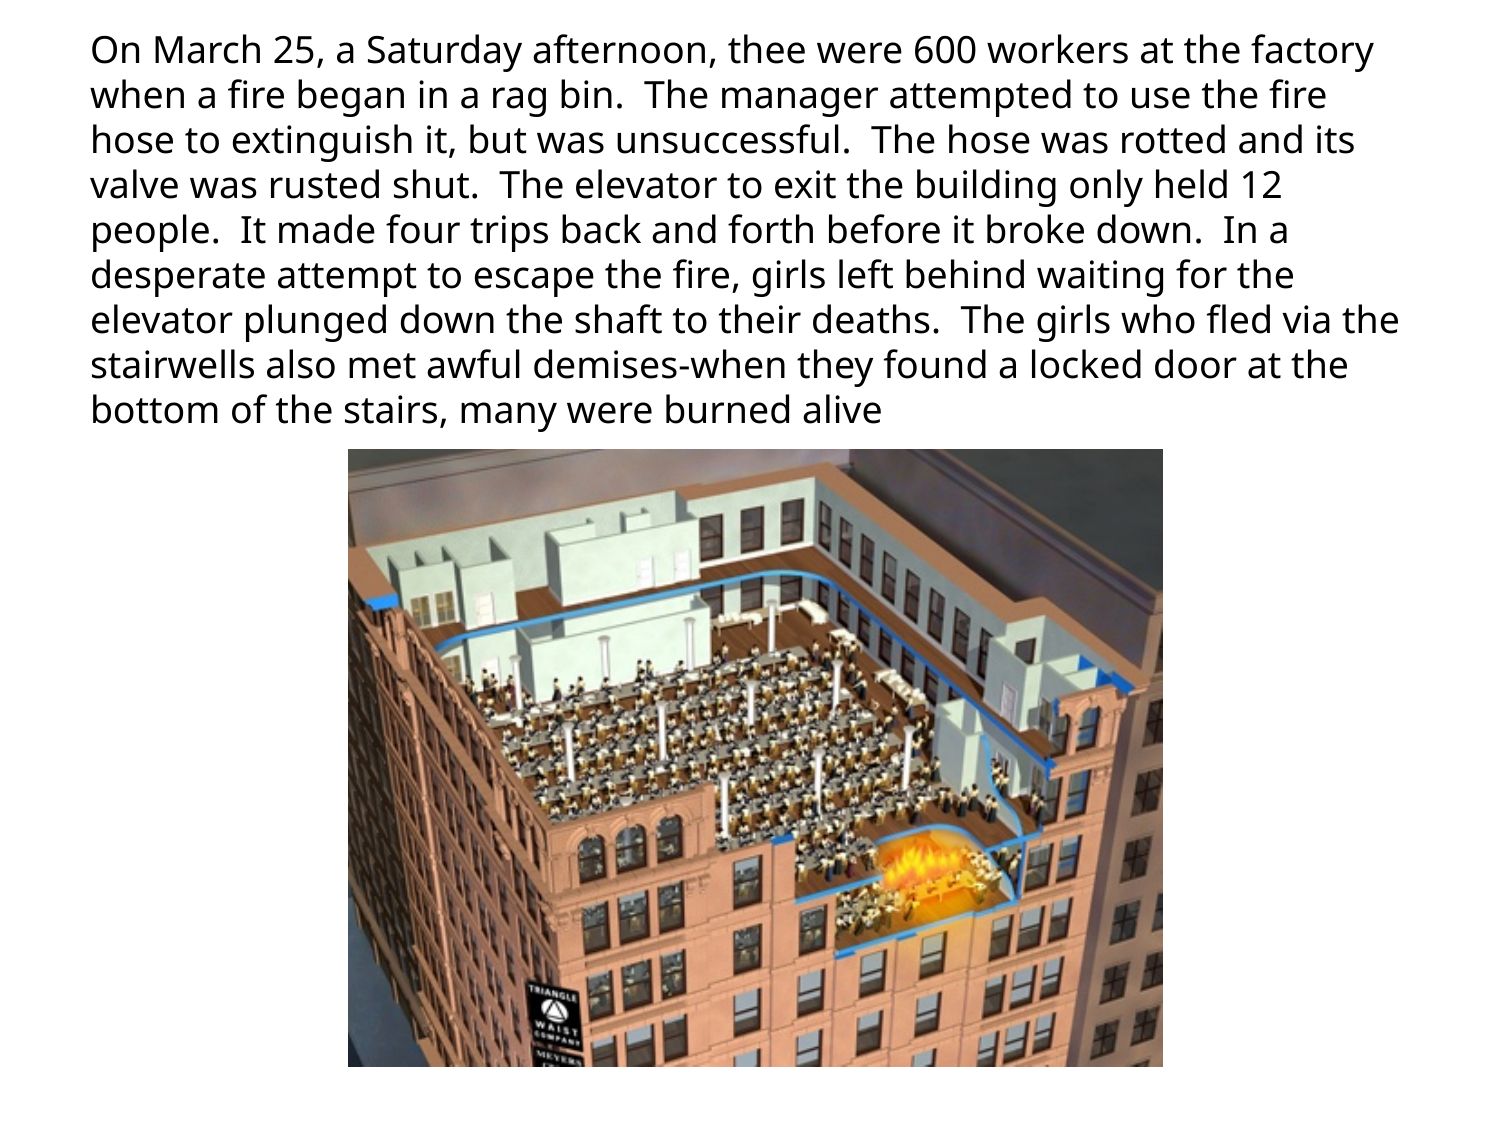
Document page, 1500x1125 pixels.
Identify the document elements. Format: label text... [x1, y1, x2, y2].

title On March 25, a Saturday afternoon, thee were 600 workers at the factory when a fire began in a rag bin. The manager attempted to use the fire hose to extinguish it, but was unsuccessful. The hose was rotted and its valve was rusted shut. The elevator to exit the building only held 12 people. It made four trips back and forth before it broke down. In a desperate attempt to escape the fire, girls left behind waiting for the elevator plunged down the shaft to their deaths. The girls who fled via the stairwells also met awful demises-when they found a locked door at the bottom of the stairs, many were burned alive [75, 45, 1425, 413]
picture [348, 449, 1163, 1068]
